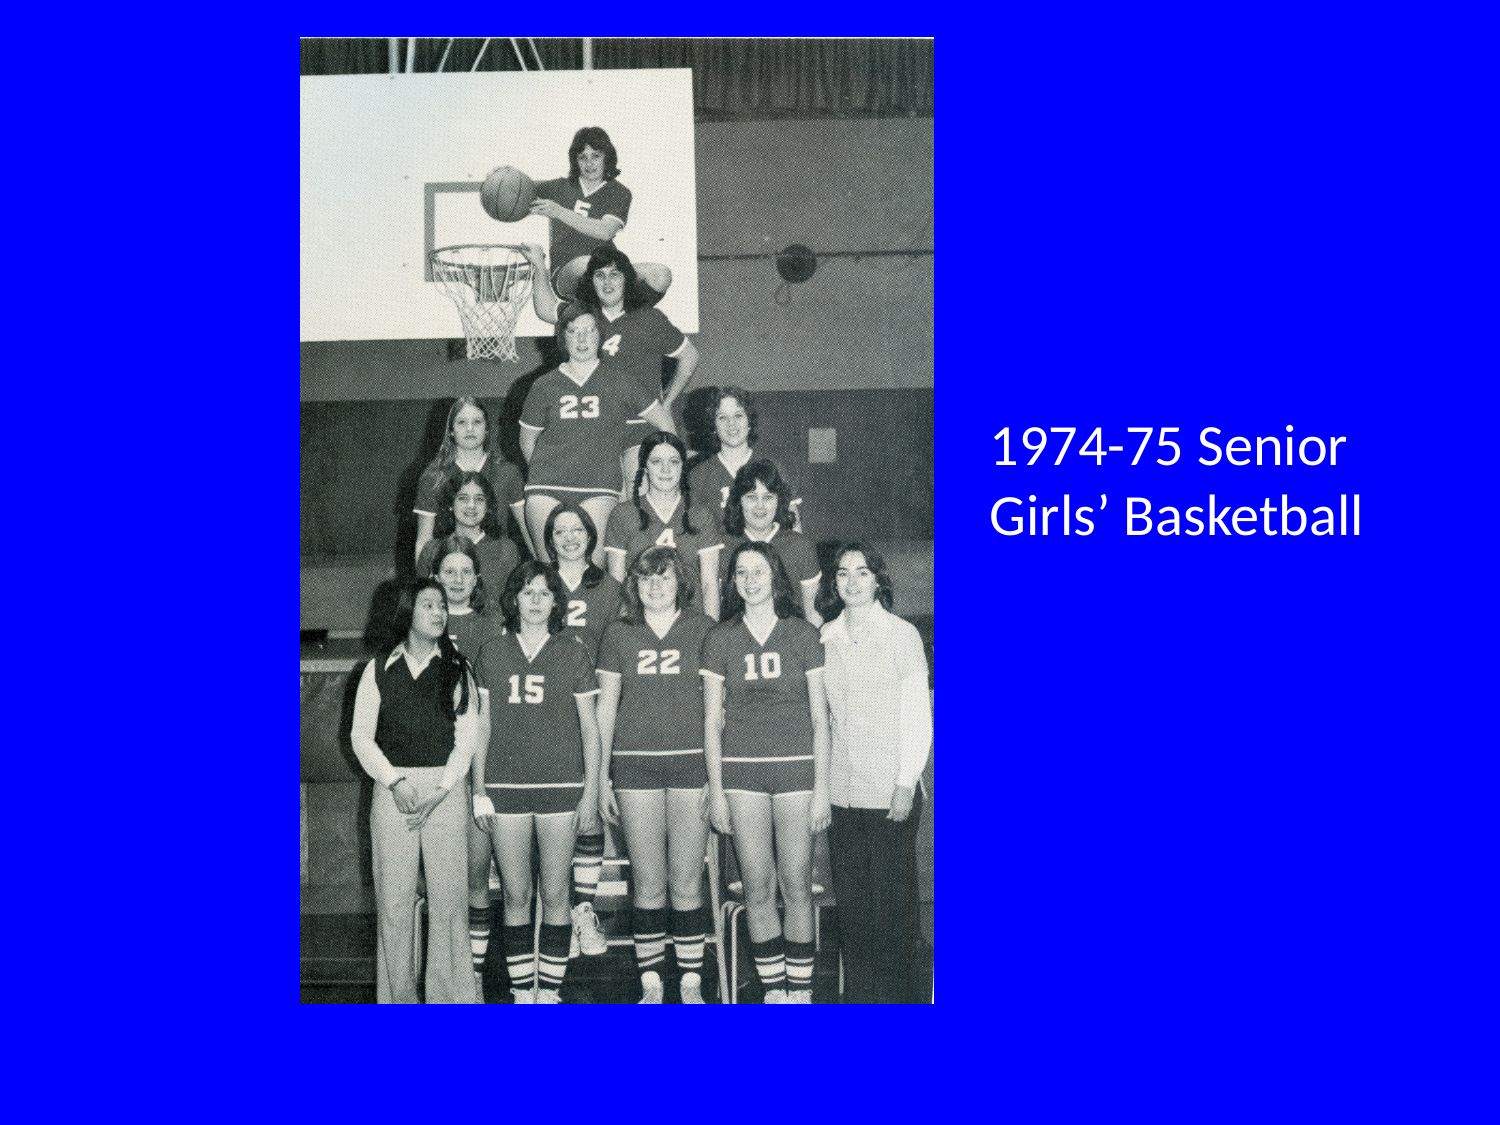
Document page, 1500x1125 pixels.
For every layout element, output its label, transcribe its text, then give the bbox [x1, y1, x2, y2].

picture [299, 37, 934, 1005]
text_box 1974-75 Senior Girls’ Basketball [974, 399, 1413, 555]
